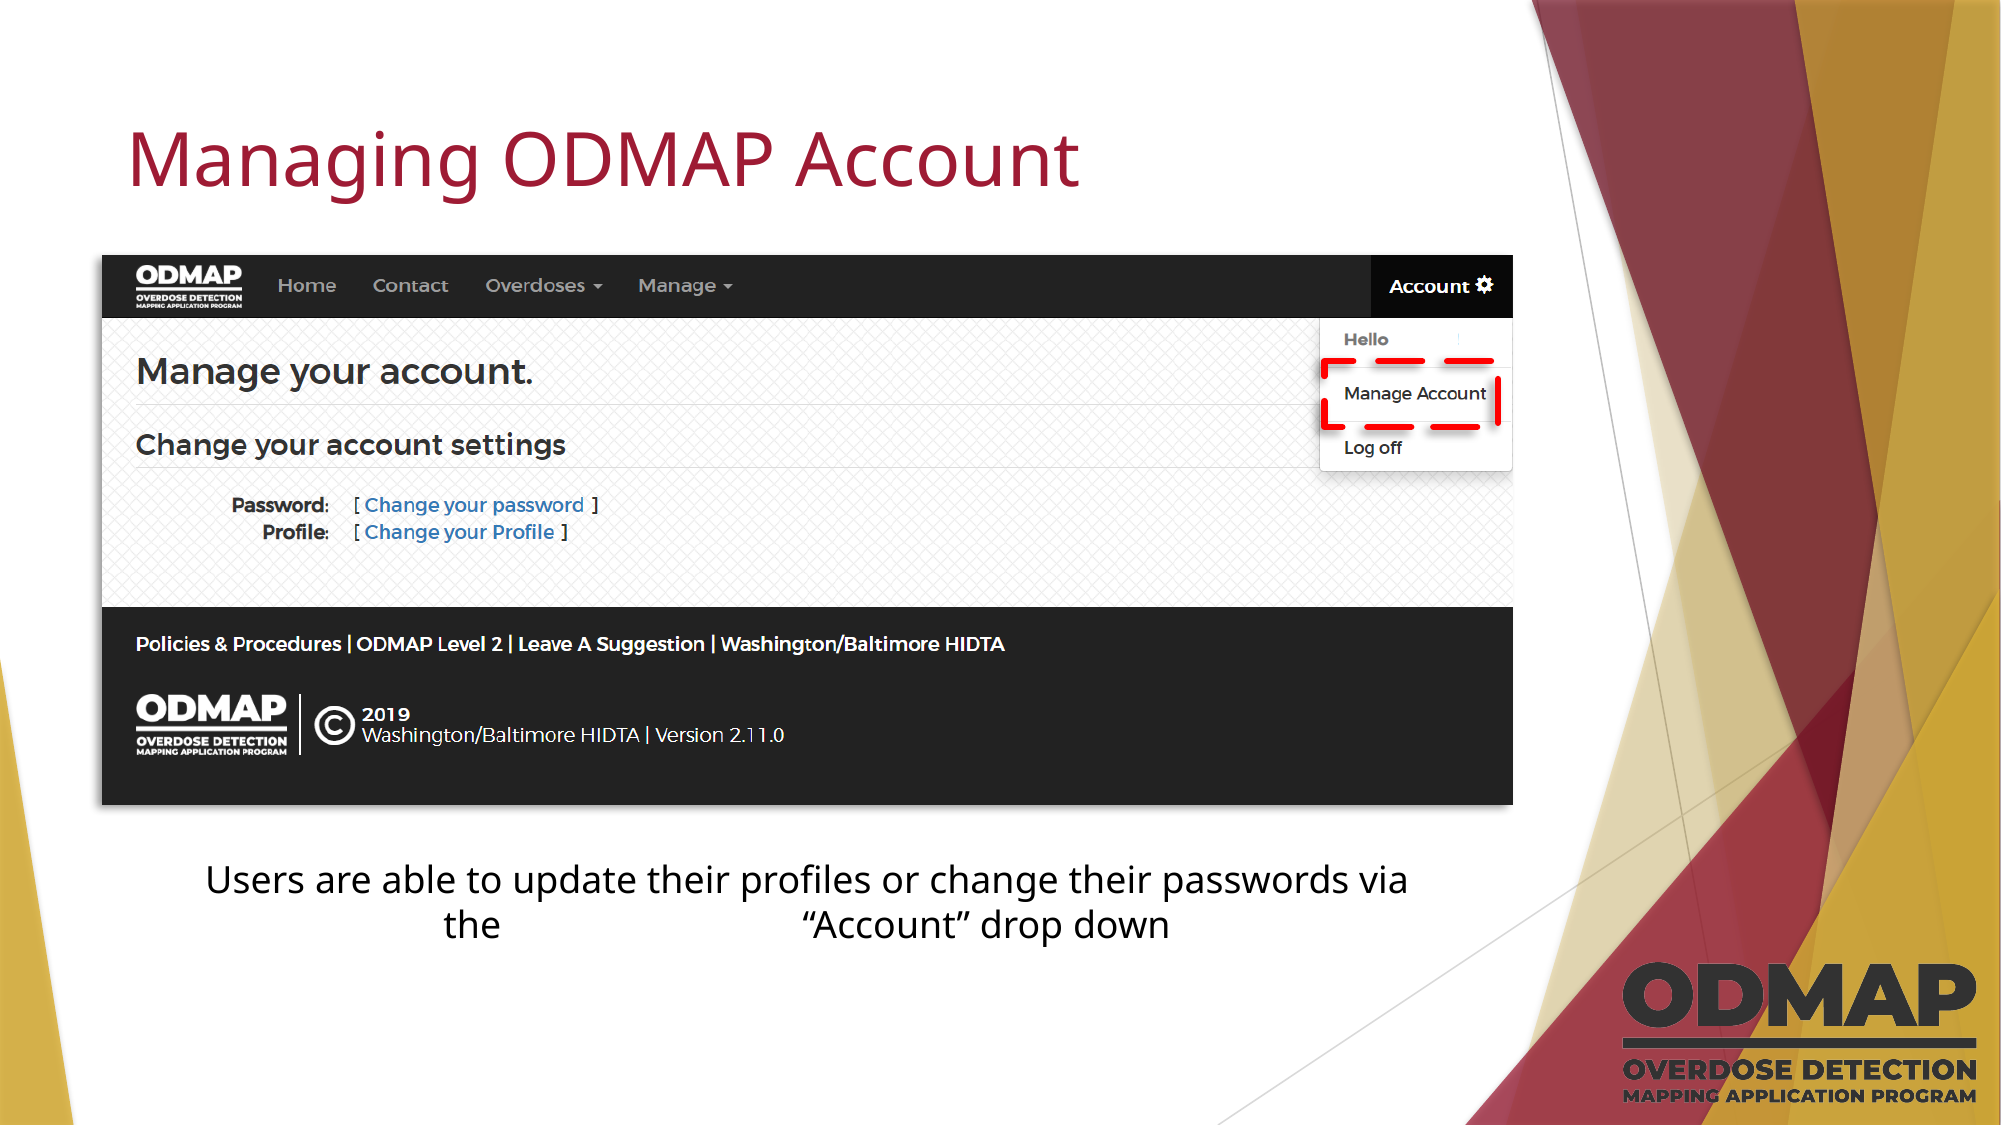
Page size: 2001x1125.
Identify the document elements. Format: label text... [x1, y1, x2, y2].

title Managing ODMAP Account [111, 103, 1522, 321]
text_box Users are able to update their profiles or change their passwords via the “Account” drop down [173, 849, 1442, 954]
picture [1622, 962, 1995, 1108]
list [102, 254, 1514, 806]
